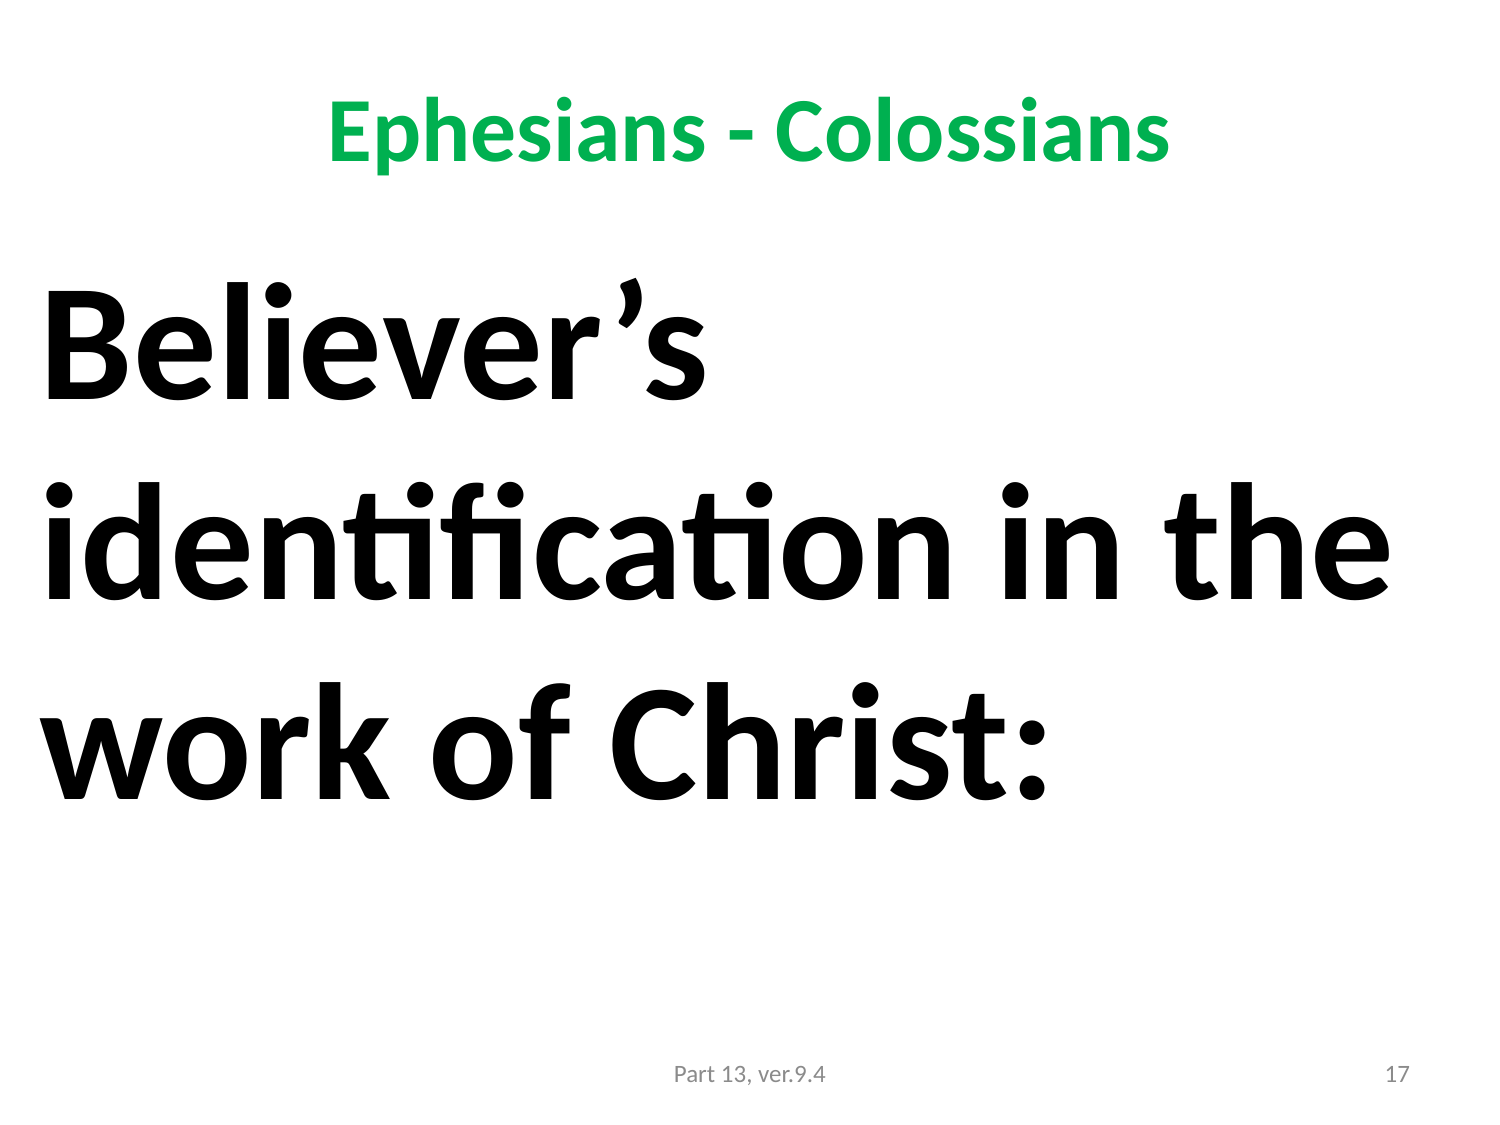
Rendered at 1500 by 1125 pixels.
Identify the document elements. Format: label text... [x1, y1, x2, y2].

title Ephesians - Colossians [112, 62, 1388, 188]
subtitle Believer’s identification in the work of Christ: [24, 224, 1500, 1063]
footer Part 13, ver.9.4 [512, 1042, 988, 1103]
slide_number 17 [1074, 1042, 1425, 1103]
